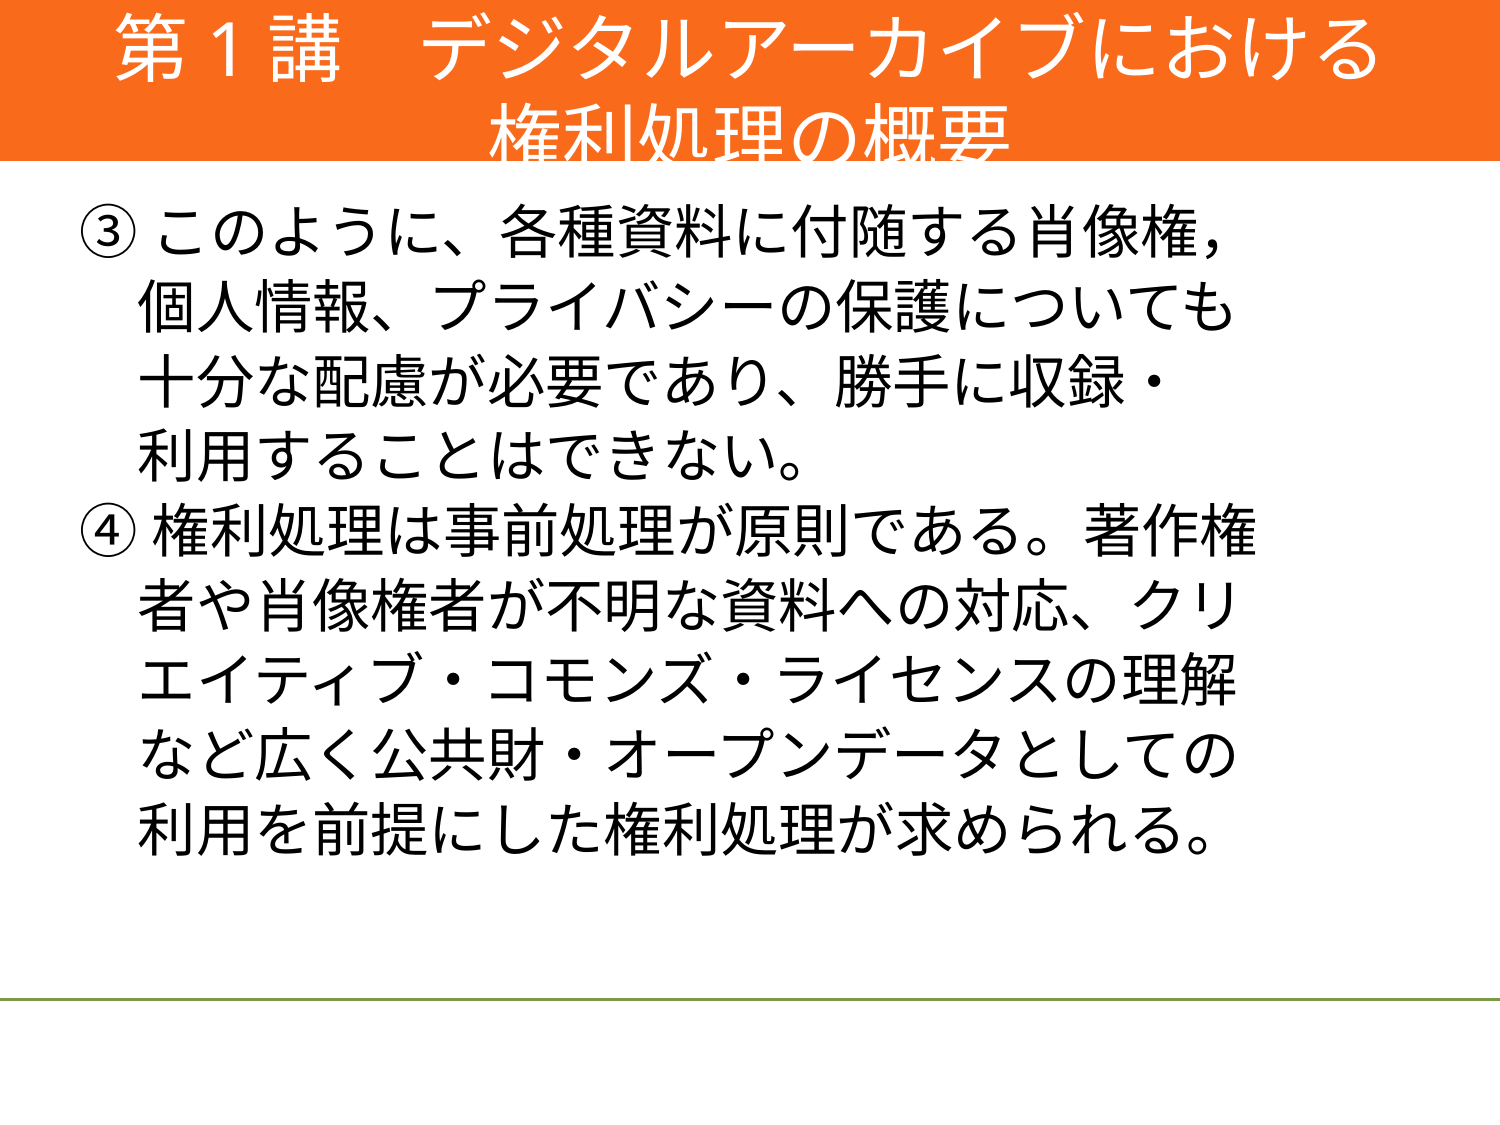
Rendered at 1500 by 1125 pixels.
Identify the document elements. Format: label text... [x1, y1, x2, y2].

text_box ③このように、各種資料に付随する肖像権， 個人情報、プライバシーの保護についても 十分な配慮が必要であり、勝手に収録・ 利用することはできない。 ④権利処理は事前処理が原則である。著作権 者や肖像権者が不明な資料への対応、クリ エイティブ・コモンズ・ライセンスの理解 など広く公共財・オープンデータとしての 利用を前提にした権利処理が求められる。 [64, 196, 1461, 1094]
text_box 第1講 デジタルアーカイブにおける 権利処理の概要 [0, 0, 1500, 161]
